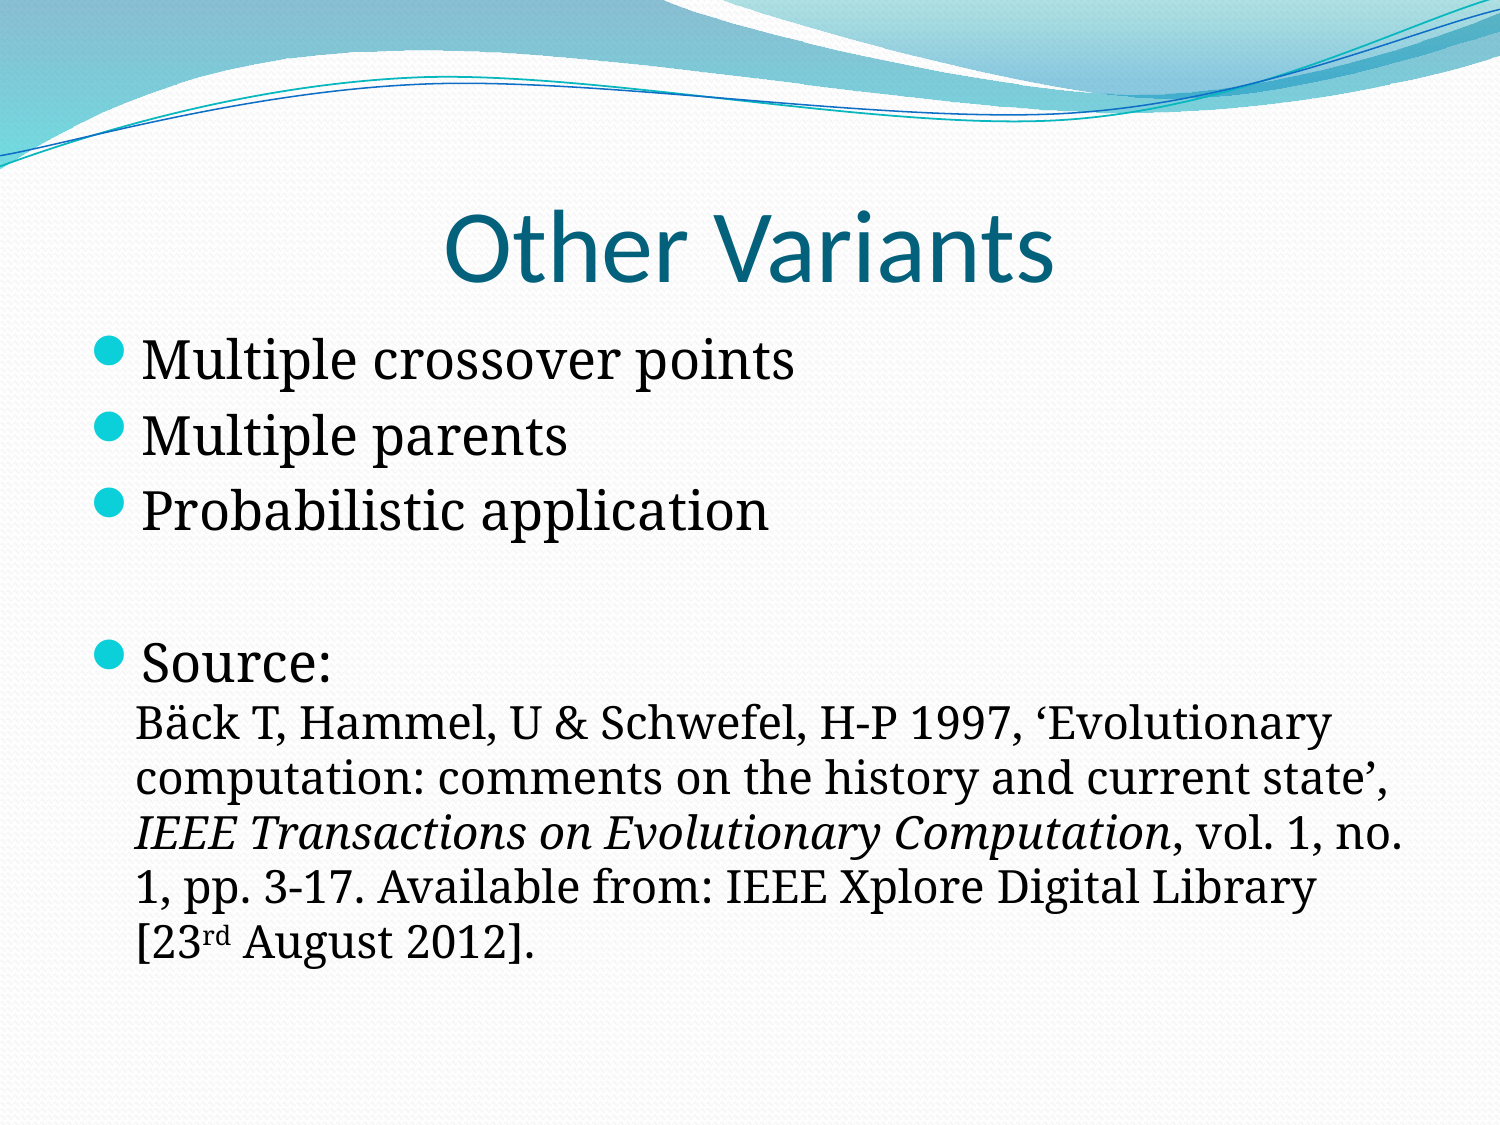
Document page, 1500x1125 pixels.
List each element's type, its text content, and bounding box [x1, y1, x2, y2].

title Other Variants [75, 115, 1425, 303]
list Multiple crossover points Multiple parents Probabilistic application Source: Bäck T, Hammel, U & Schwefel, H-P 1997, ‘Evolutionary computation: comments on the history and current state’, IEEE Transactions on Evolutionary Computation, vol. 1, no. 1, pp. 3-17. Available from: IEEE Xplore Digital Library [23rd August 2012]. [75, 317, 1425, 1038]
